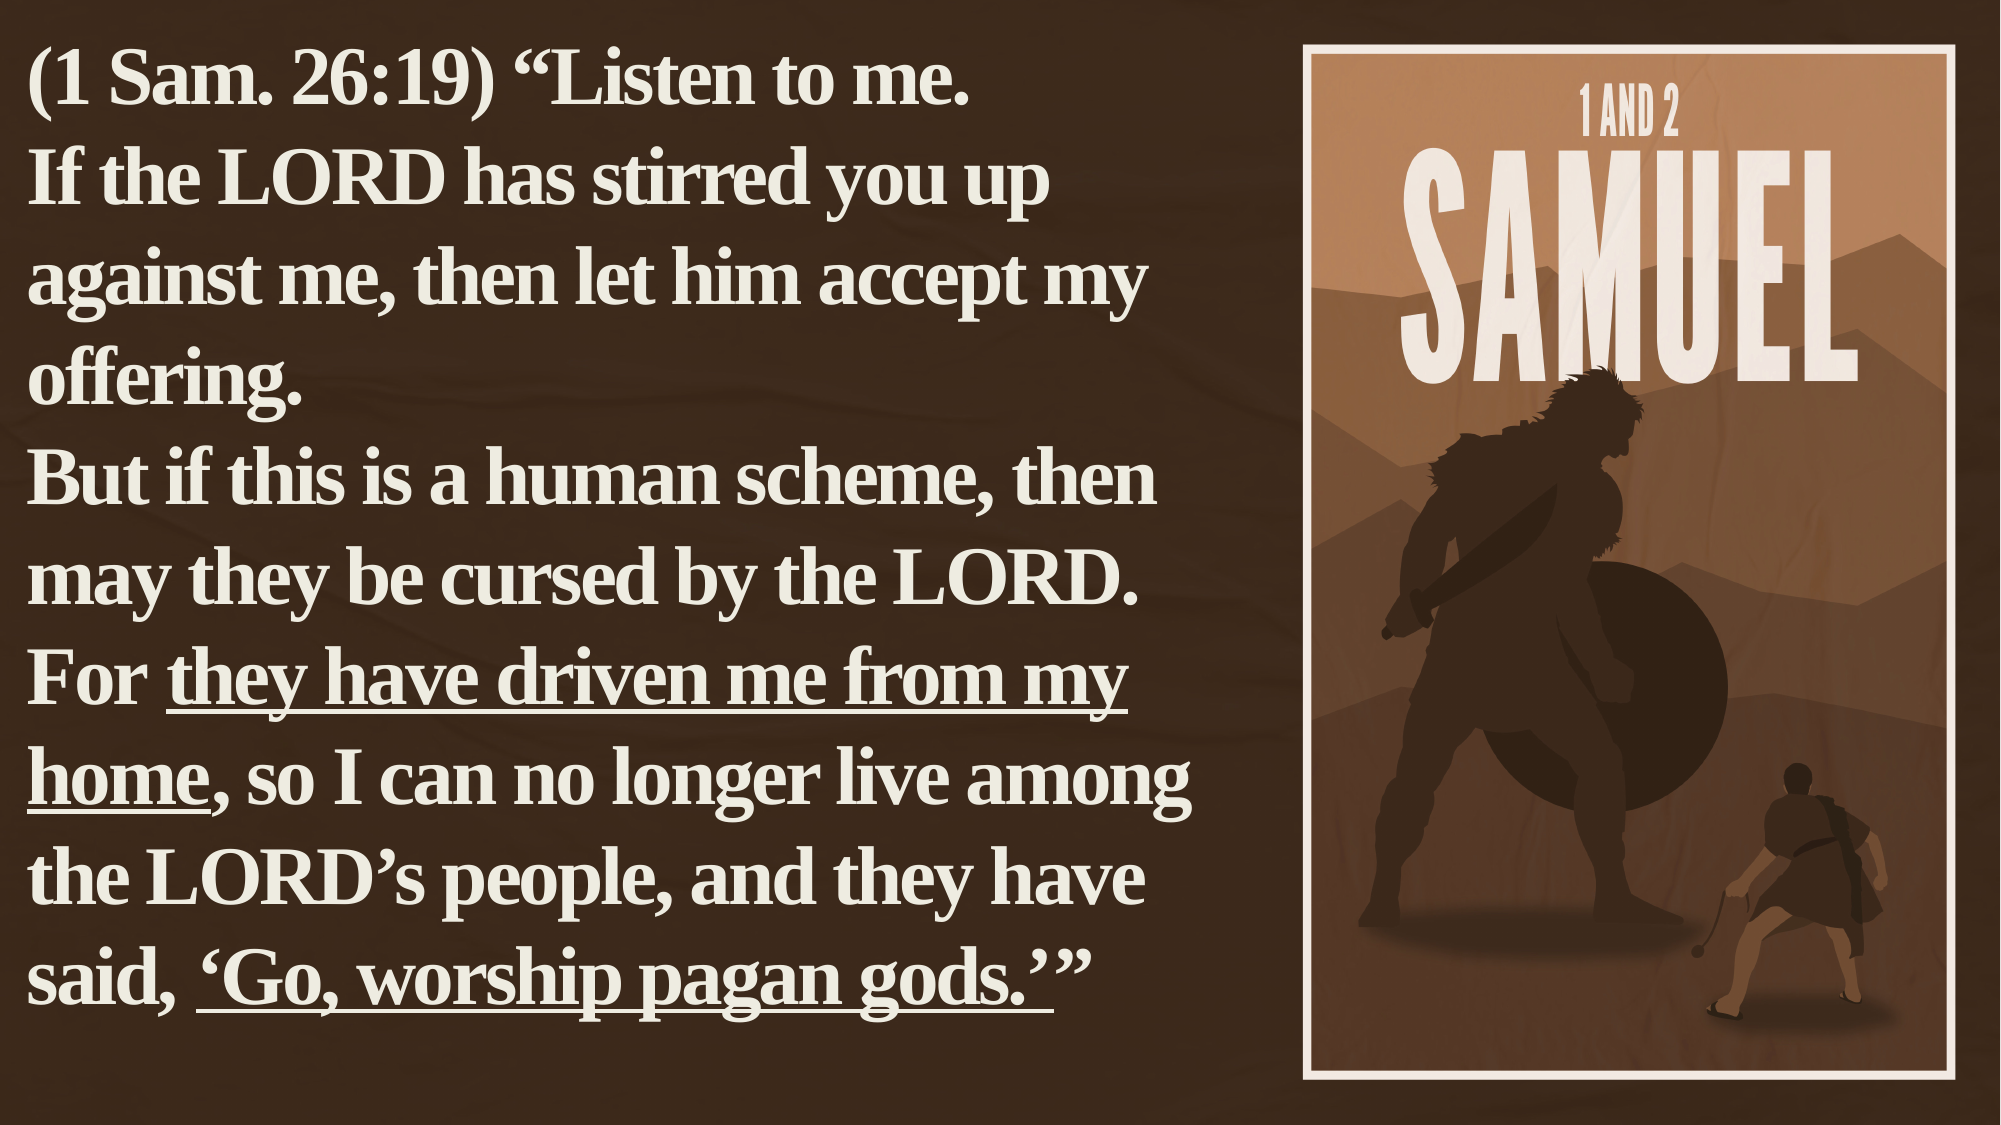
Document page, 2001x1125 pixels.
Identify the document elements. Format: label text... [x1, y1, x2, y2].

picture [0, 0, 2001, 1125]
text_box (1 Sam. 26:19) “Listen to me. If the LORD has stirred you up against me, then let him accept my offering. But if this is a human scheme, then may they be cursed by the LORD. For they have driven me from my home, so I can no longer live among the LORD’s people, and they have said, ‘Go, worship pagan gods.’” [11, 13, 1289, 1029]
